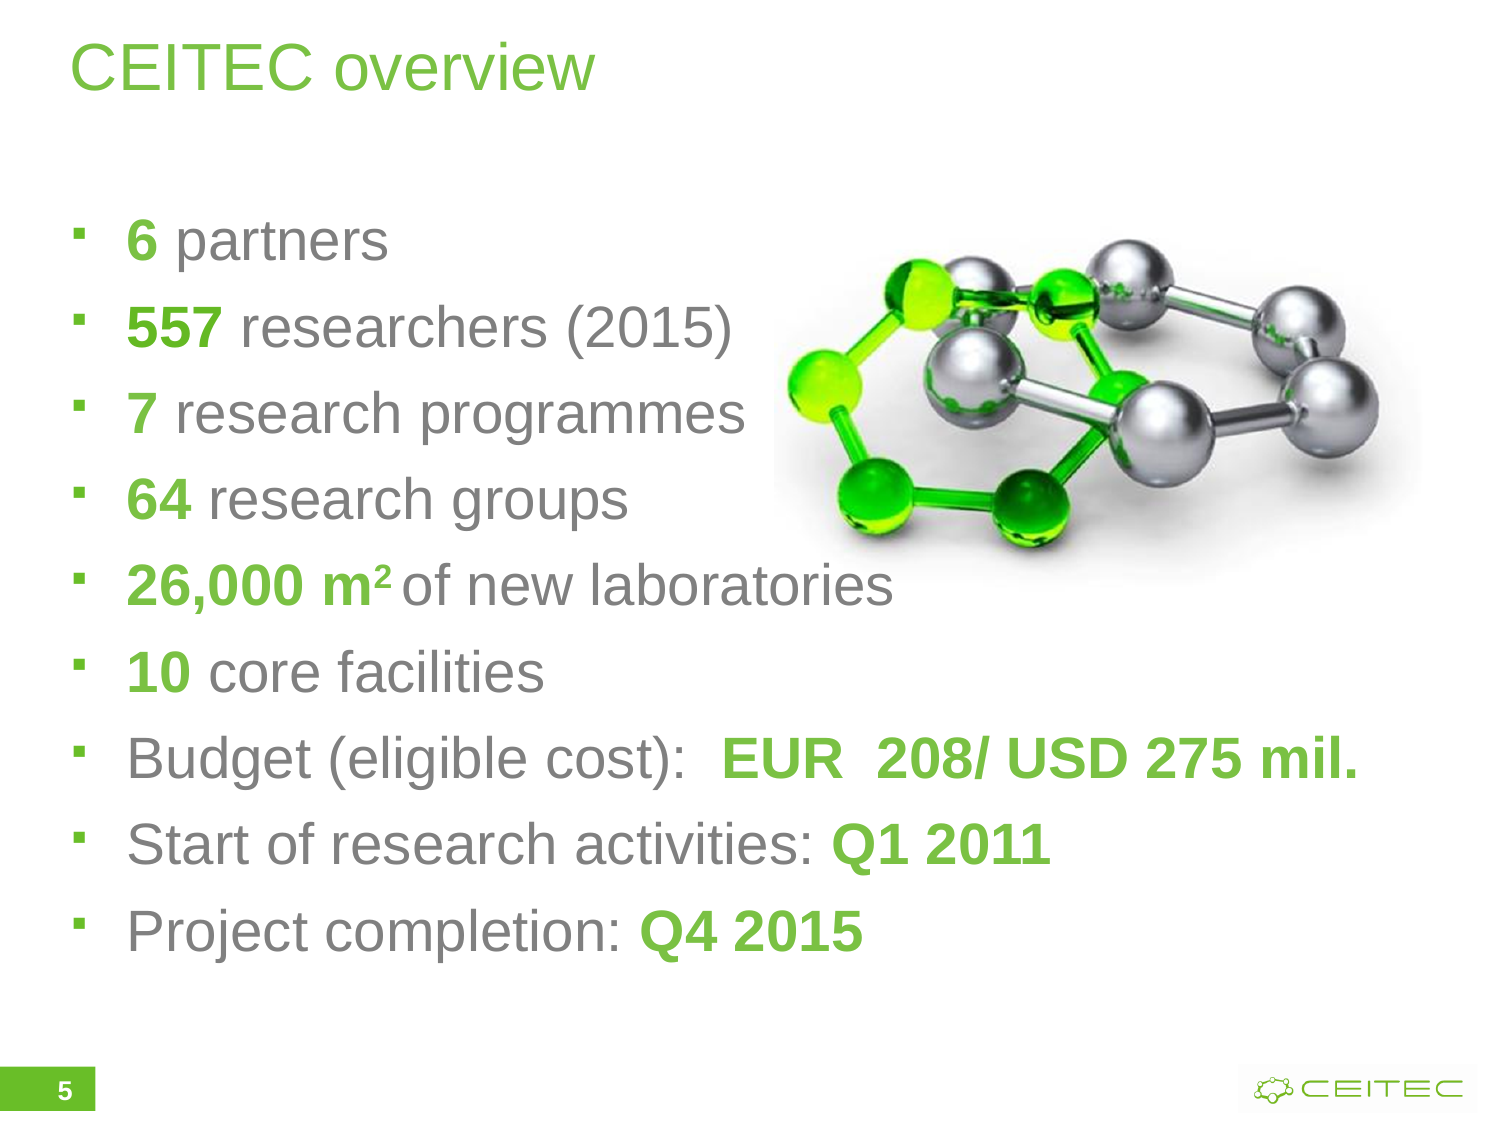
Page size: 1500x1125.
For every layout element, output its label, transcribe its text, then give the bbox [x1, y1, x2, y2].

picture [1238, 1064, 1478, 1113]
list 6 partners 557 researchers (2015) 7 research programmes 64 research groups 26,000 m2 of new laboratories 10 core facilities Budget (eligible cost): EUR 208/ USD 275 mil. Start of research activities: Q1 2011 Project completion: Q4 2015 [70, 210, 1430, 998]
title CEITEC overview [70, 32, 1428, 163]
picture [774, 225, 1458, 632]
